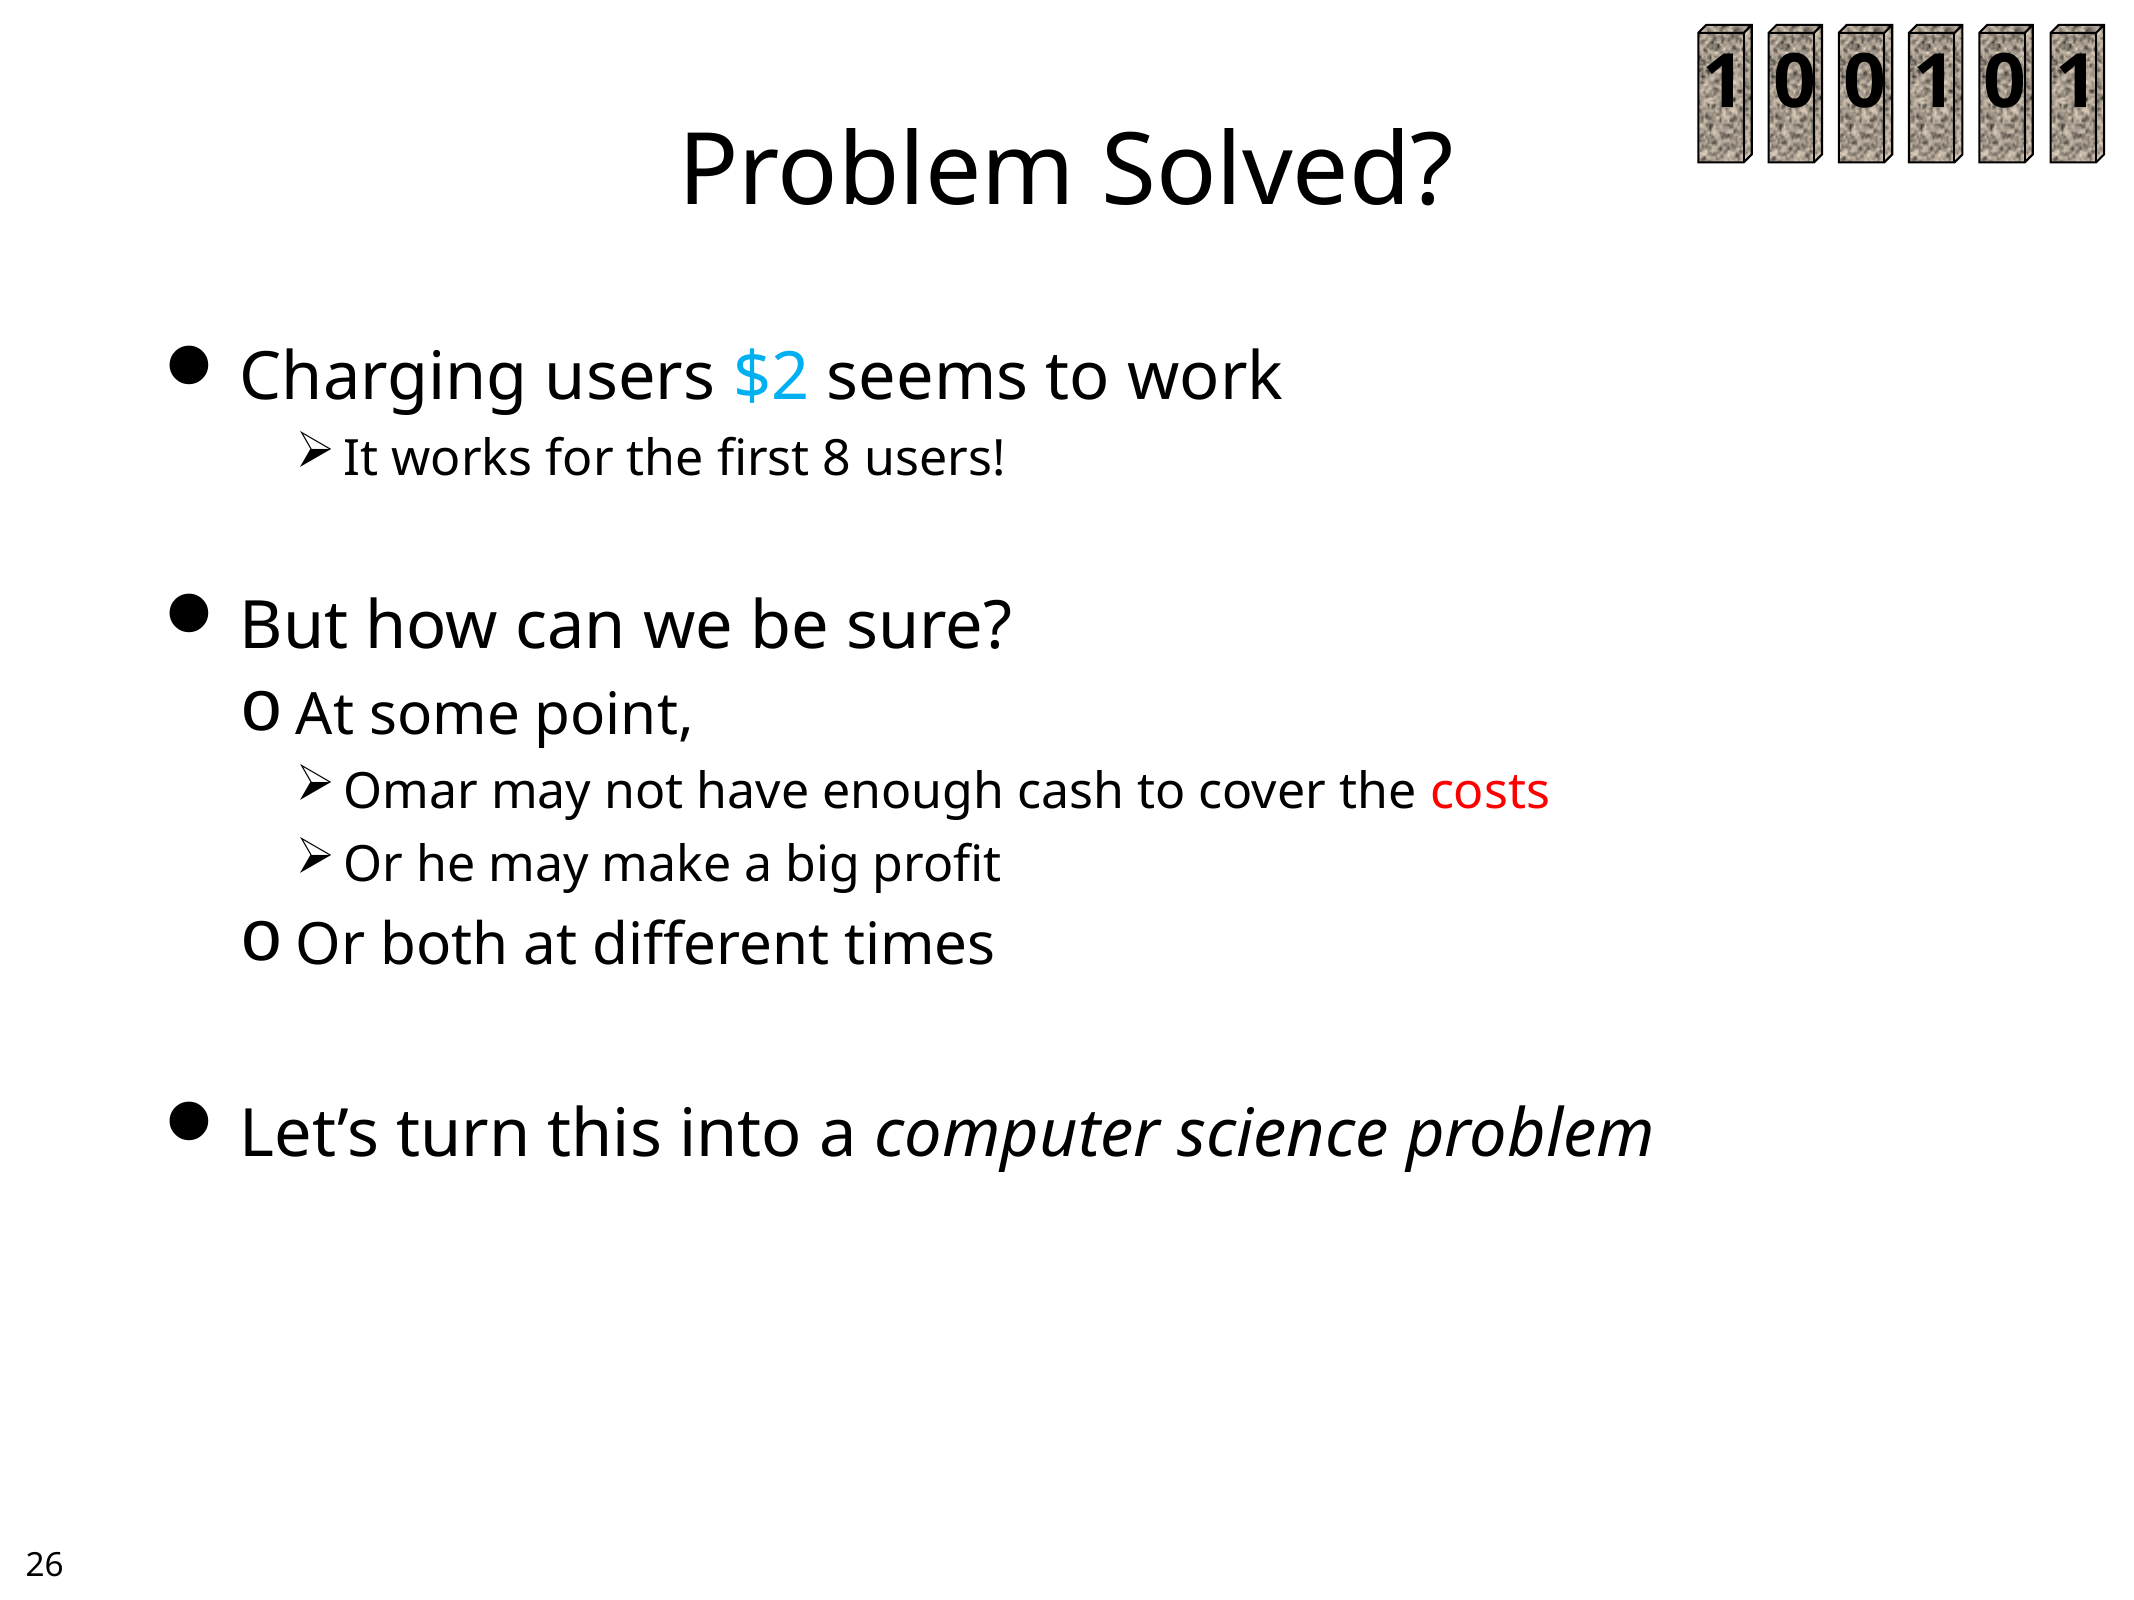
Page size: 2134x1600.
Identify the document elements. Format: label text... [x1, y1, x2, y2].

title Problem Solved? [155, 41, 1978, 289]
slide_number 25 [16, 1533, 74, 1588]
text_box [1698, 24, 2105, 163]
list Charging users $2 seems to work It works for the first 8 users! But how can we be sure? At some point, Omar may not have enough cash to cover the costs Or he may make a big profit Or both at different times Let’s turn this into a computer science problem [155, 324, 1978, 1457]
